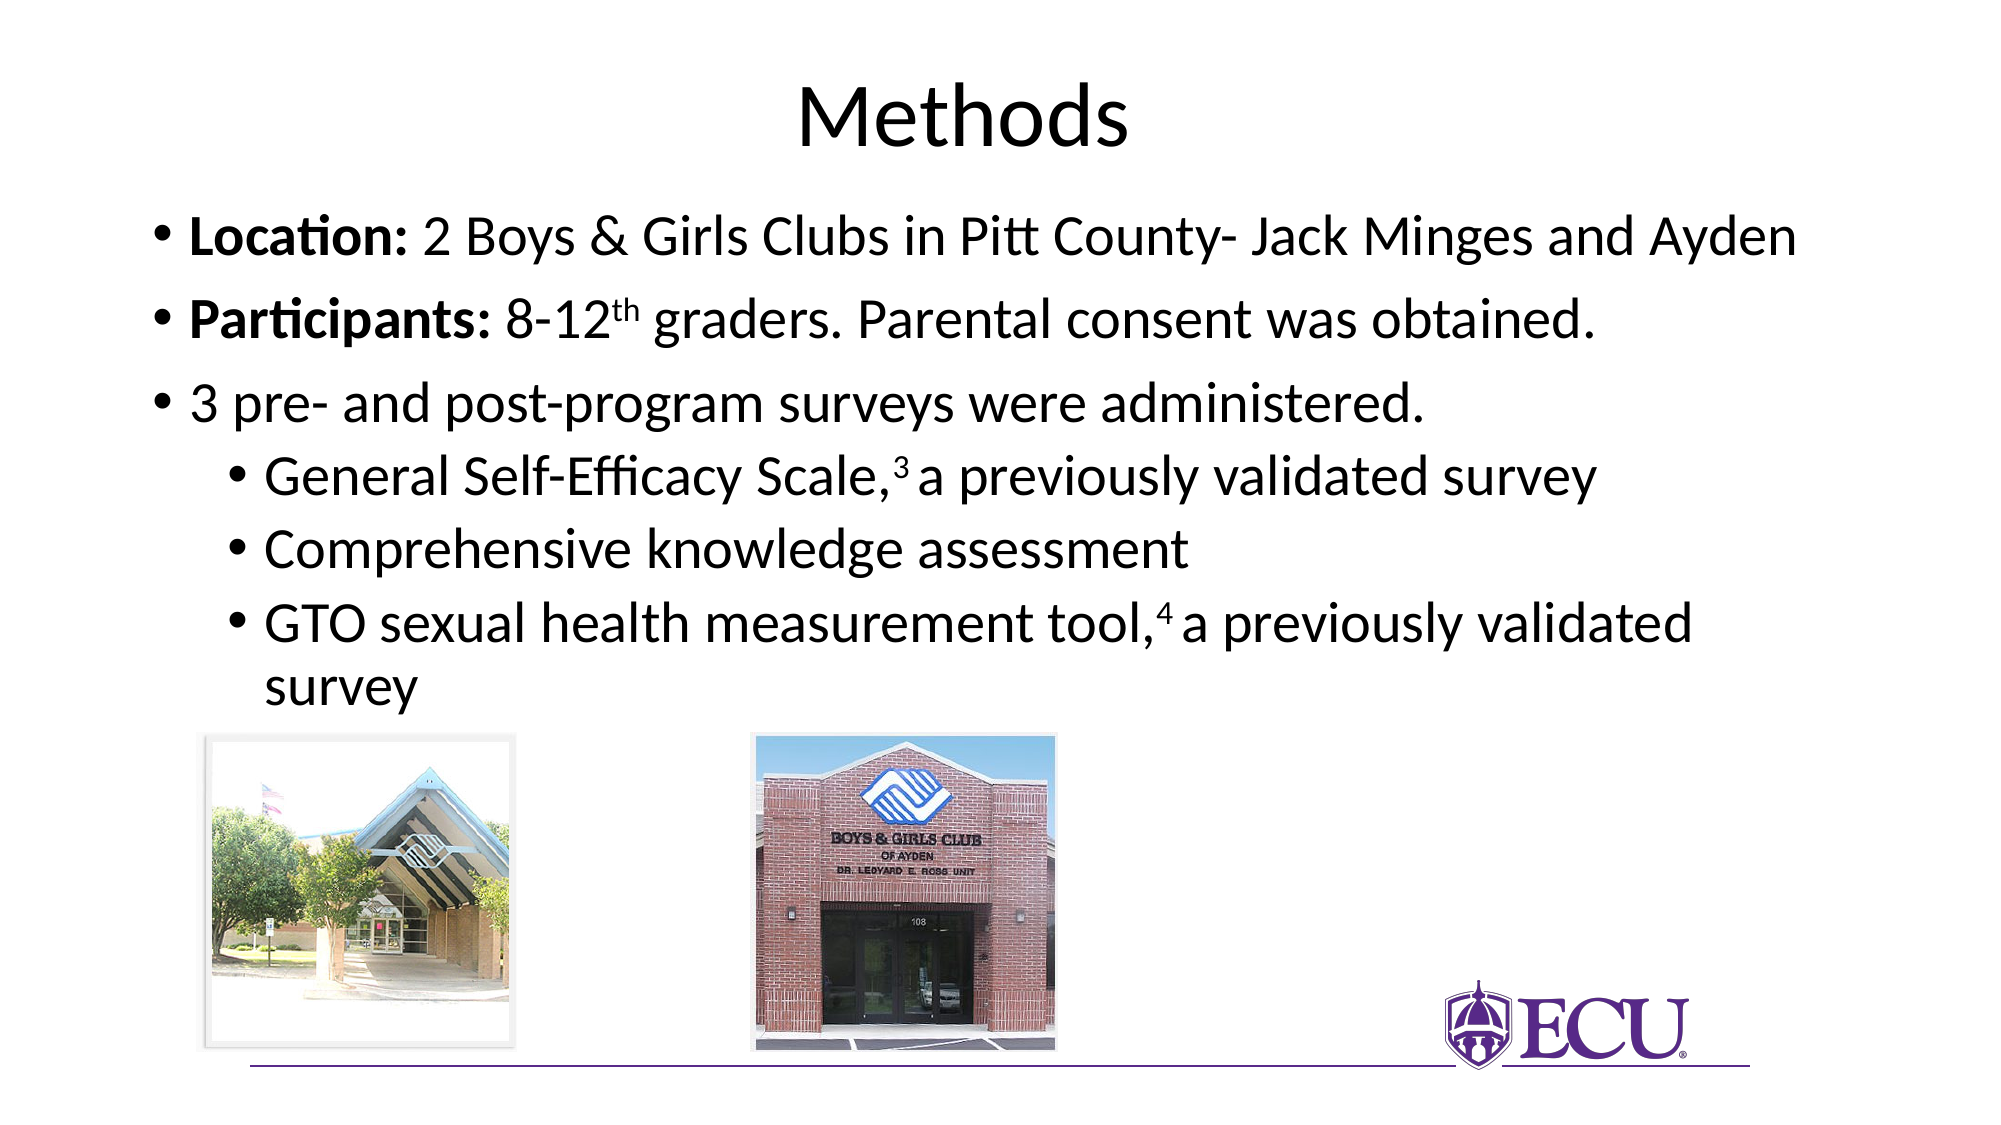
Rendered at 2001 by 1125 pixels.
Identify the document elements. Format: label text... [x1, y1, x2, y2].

text_box Methods [663, 47, 1263, 173]
list Location: 2 Boys & Girls Clubs in Pitt County- Jack Minges and Ayden Participants: 8-12th graders. Parental consent was obtained. 3 pre- and post-program surveys were administered. General Self-Efficacy Scale,3 a previously validated survey Comprehensive knowledge assessment GTO sexual health measurement tool,4 a previously validated survey [137, 197, 1863, 1037]
picture [196, 732, 517, 1052]
picture [750, 732, 1058, 1052]
picture [1445, 980, 1689, 1070]
